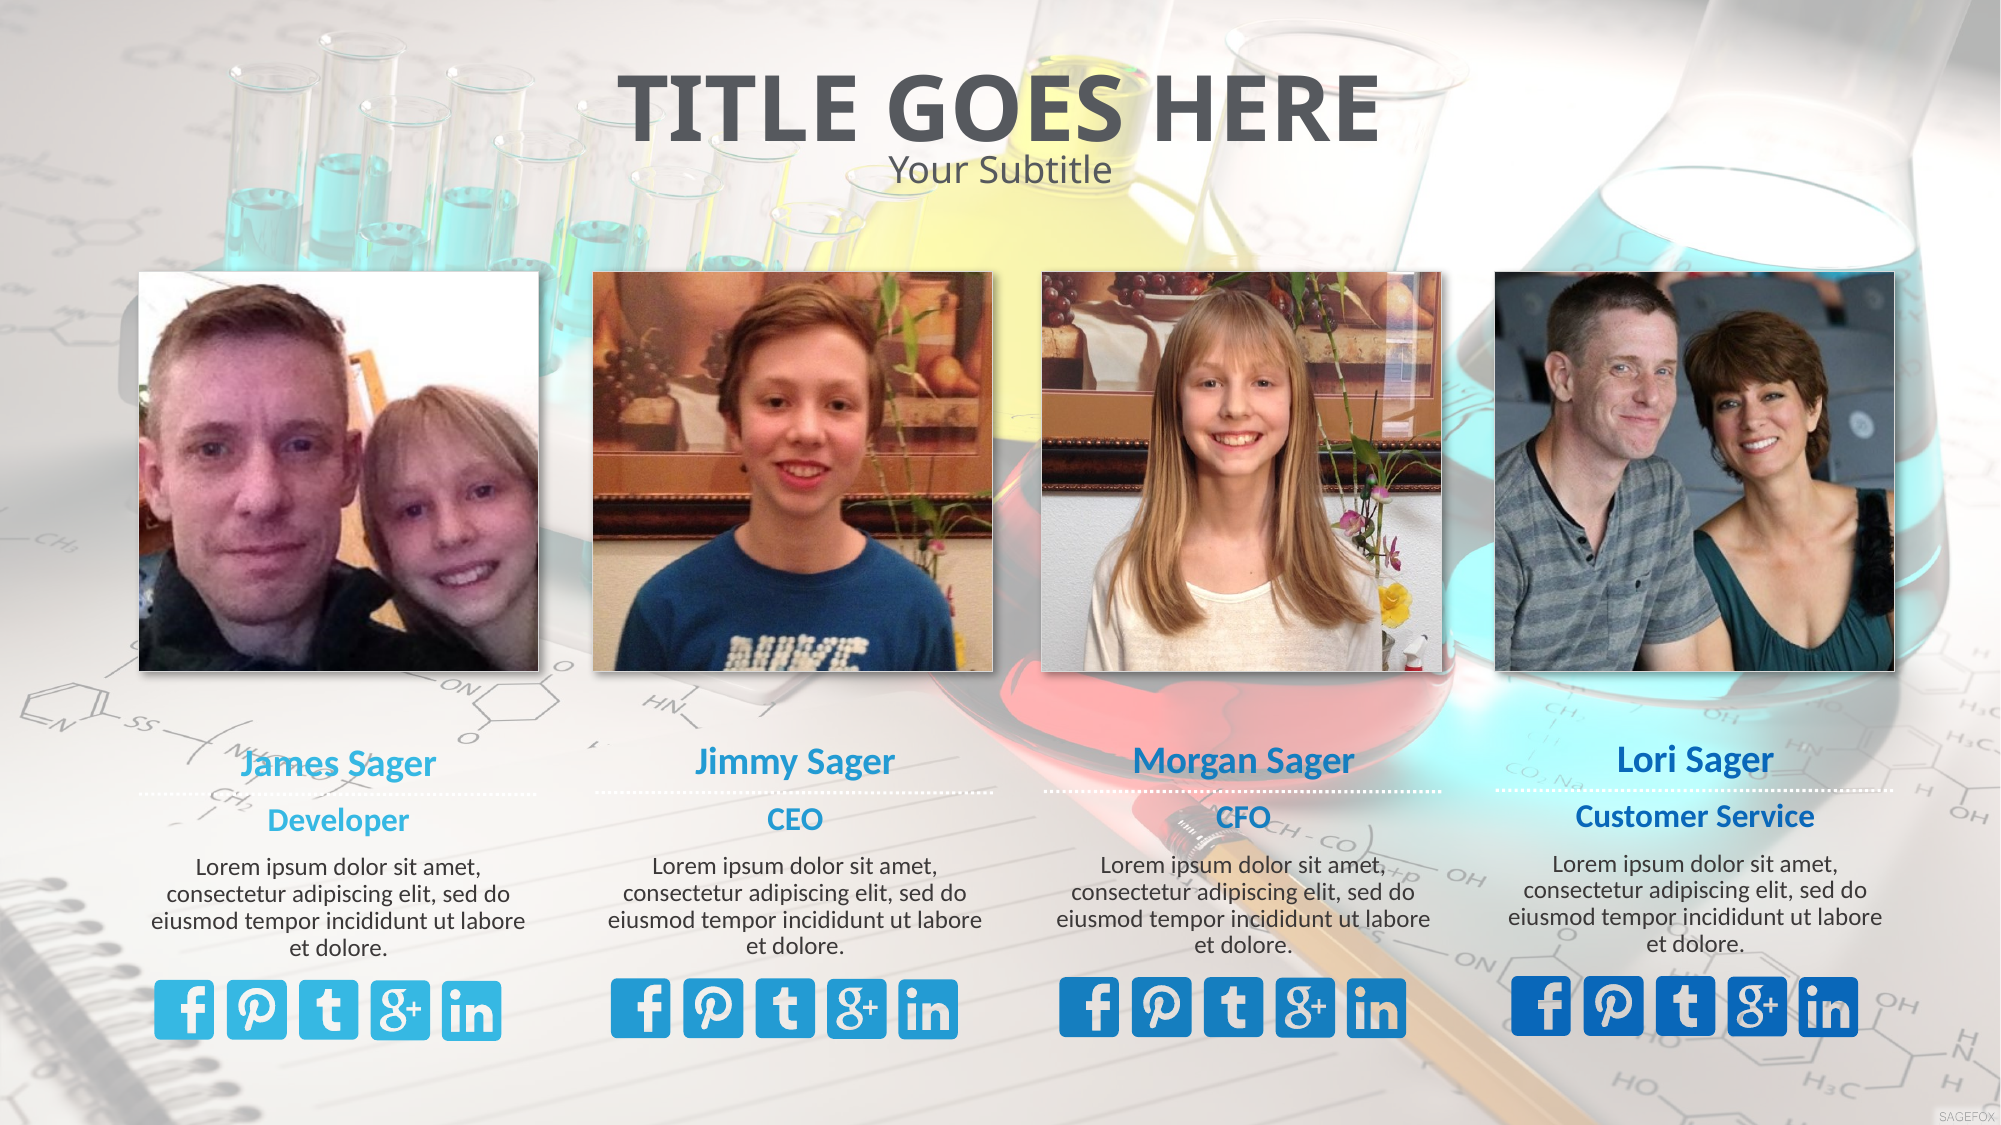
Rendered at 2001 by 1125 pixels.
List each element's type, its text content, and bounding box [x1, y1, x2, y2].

text_box [1040, 270, 1442, 672]
text_box James Sager [163, 742, 514, 785]
text_box [591, 270, 993, 672]
text_box [138, 270, 540, 672]
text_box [548, 42, 1452, 199]
text_box Lorem ipsum dolor sit amet, consectetur adipiscing elit, sed do eiusmod tempor incididunt ut labore et dolore. [1495, 850, 1896, 964]
text_box Lorem ipsum dolor sit amet, consectetur adipiscing elit, sed do eiusmod tempor incididunt ut labore et dolore. [138, 854, 539, 968]
text_box Lorem ipsum dolor sit amet, consectetur adipiscing elit, sed do eiusmod tempor incididunt ut labore et dolore. [1043, 851, 1444, 965]
text_box Developer [163, 799, 514, 842]
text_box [154, 979, 502, 1041]
text_box CEO [620, 798, 971, 841]
text_box Morgan Sager [1068, 739, 1419, 782]
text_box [1059, 977, 1407, 1039]
text_box Lorem ipsum dolor sit amet, consectetur adipiscing elit, sed do eiusmod tempor incididunt ut labore et dolore. [595, 852, 996, 966]
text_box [610, 978, 958, 1040]
text_box Lori Sager [1520, 738, 1871, 781]
text_box Customer Service [1520, 796, 1871, 839]
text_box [1511, 976, 1859, 1038]
text_box Jimmy Sager [620, 740, 971, 784]
text_box [1494, 271, 1896, 673]
text_box CFO [1068, 797, 1419, 840]
